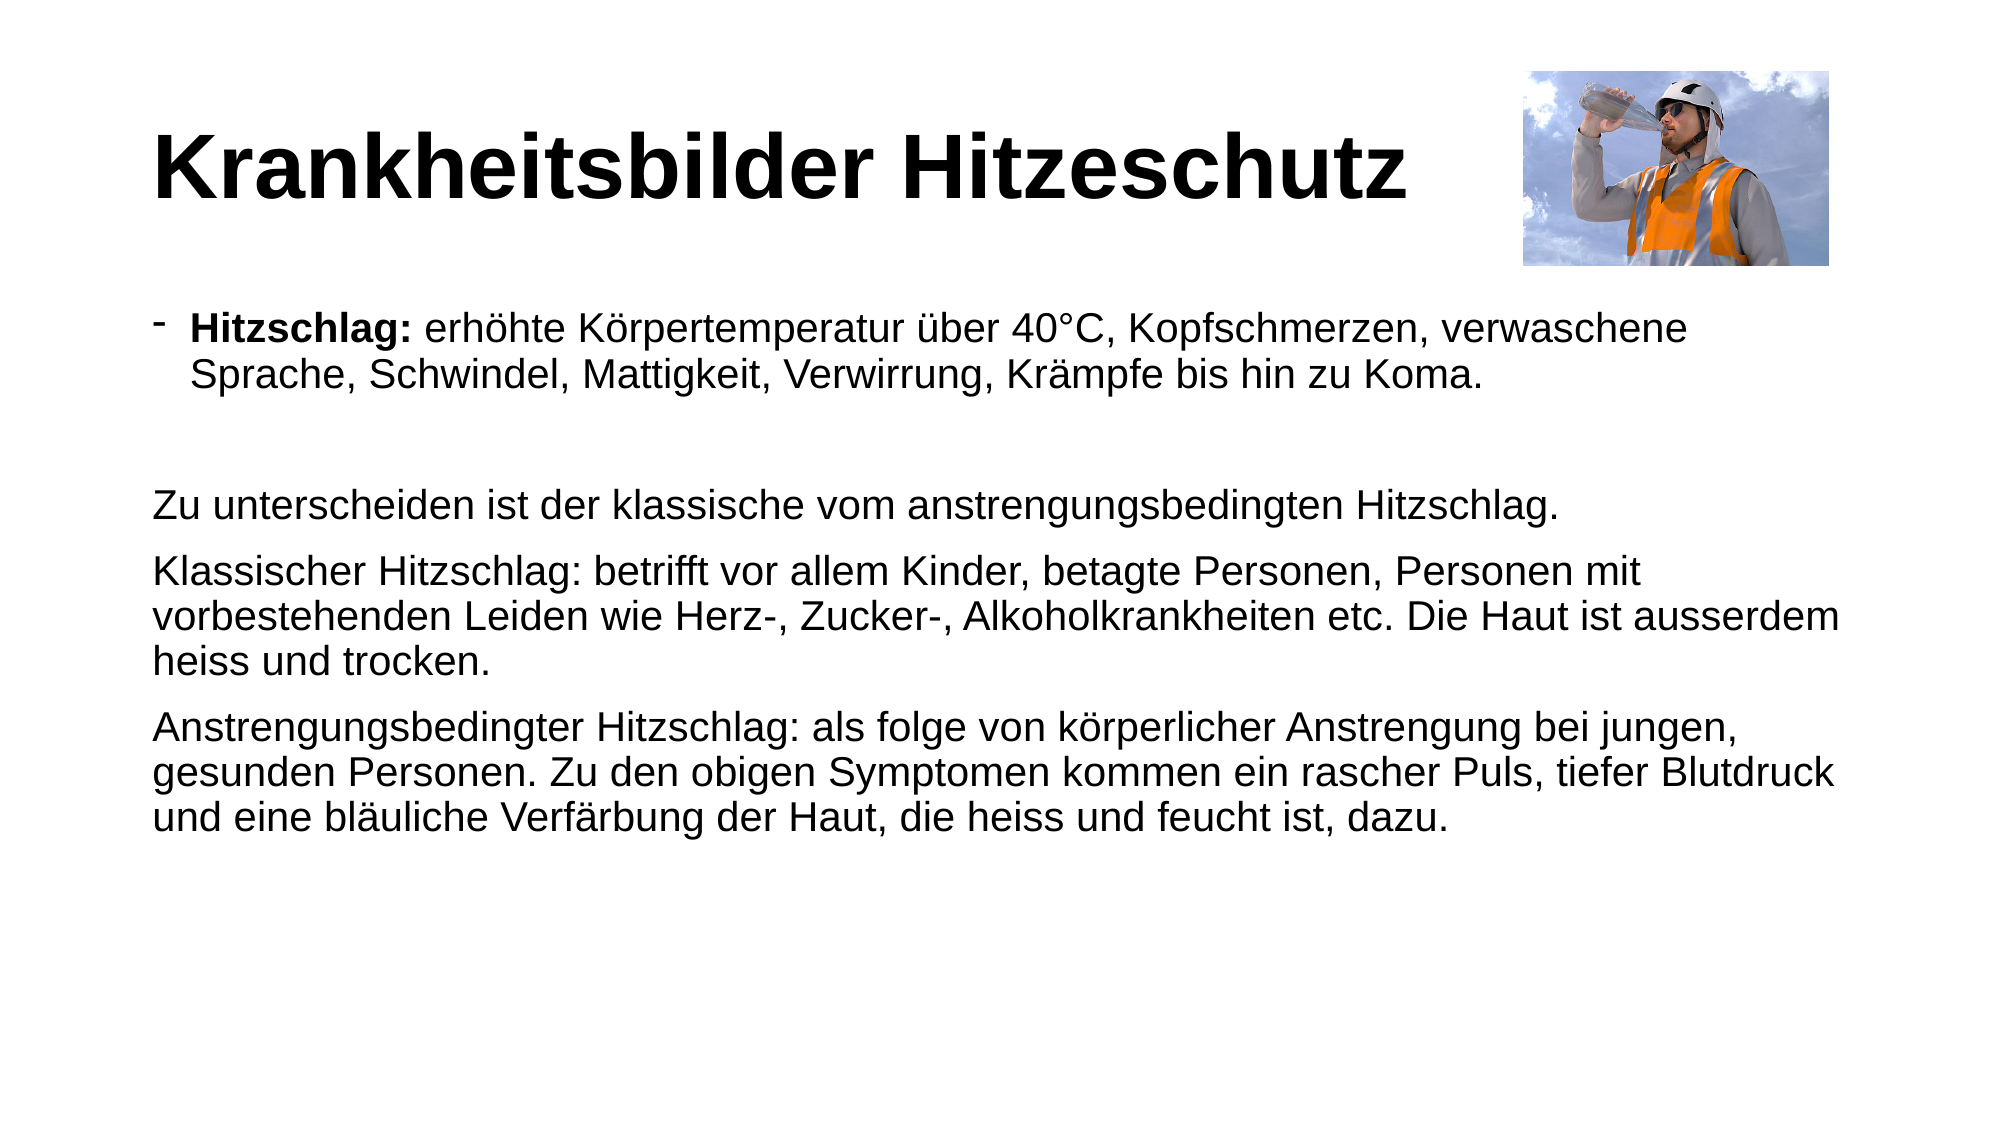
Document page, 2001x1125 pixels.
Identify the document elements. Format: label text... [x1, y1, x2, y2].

picture [1523, 71, 1829, 266]
title Krankheitsbilder Hitzeschutz [137, 59, 1863, 278]
text_box Hitzschlag: erhöhte Körpertemperatur über 40°C, Kopfschmerzen, verwaschene Sprache, Schwindel, Mattigkeit, Verwirrung, Krämpfe bis hin zu Koma. Zu unterscheiden ist der klassische vom anstrengungsbedingten Hitzschlag. Klassischer Hitzschlag: betrifft vor allem Kinder, betagte Personen, Personen mit vorbestehenden Leiden wie Herz-, Zucker-, Alkoholkrankheiten etc. Die Haut ist ausserdem heiss und trocken. Anstrengungsbedingter Hitzschlag: als folge von körperlicher Anstrengung bei jungen, gesunden Personen. Zu den obigen Symptomen kommen ein rascher Puls, tiefer Blutdruck und eine bläuliche Verfärbung der Haut, die heiss und feucht ist, dazu. [137, 299, 1863, 1014]
